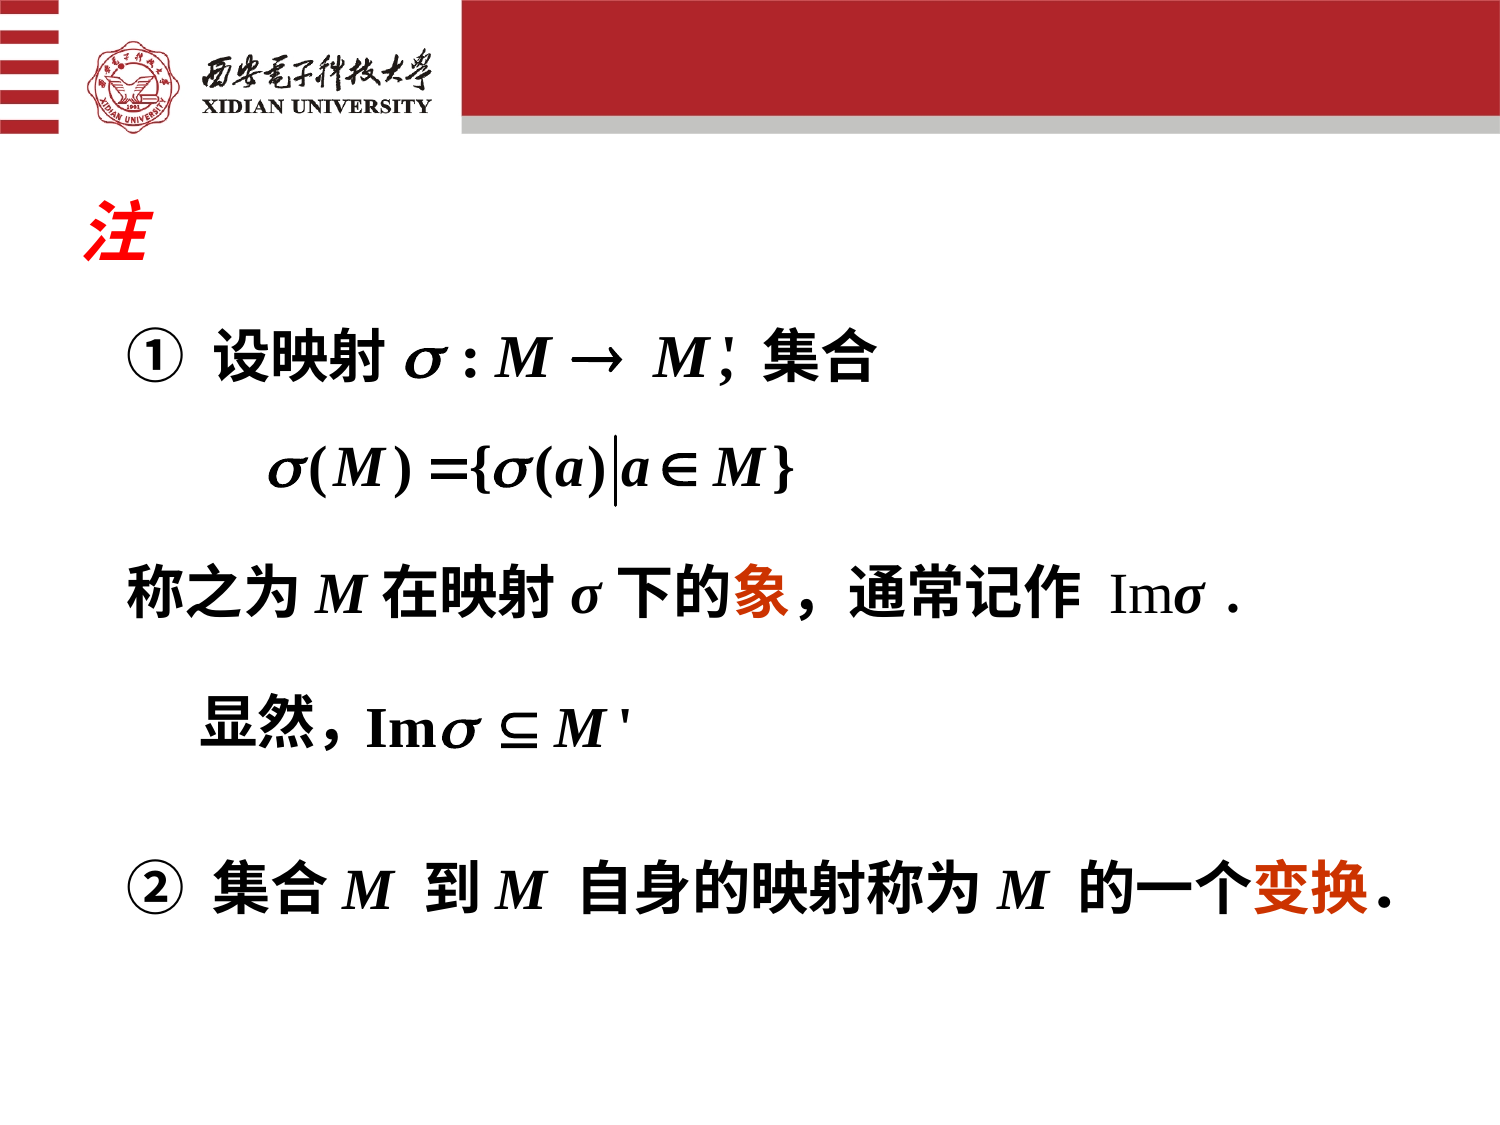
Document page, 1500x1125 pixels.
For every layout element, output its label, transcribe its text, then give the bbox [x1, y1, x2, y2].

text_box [265, 429, 797, 512]
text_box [112, 311, 1500, 398]
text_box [183, 678, 635, 764]
text_box ② 集合M 到M 自身的映射称为M 的一个变换． [112, 843, 1450, 929]
text_box 注 [64, 182, 632, 277]
picture [0, 0, 1500, 1125]
text_box 称之为M在映射σ下的象，通常记作 Imσ． [112, 548, 1394, 633]
